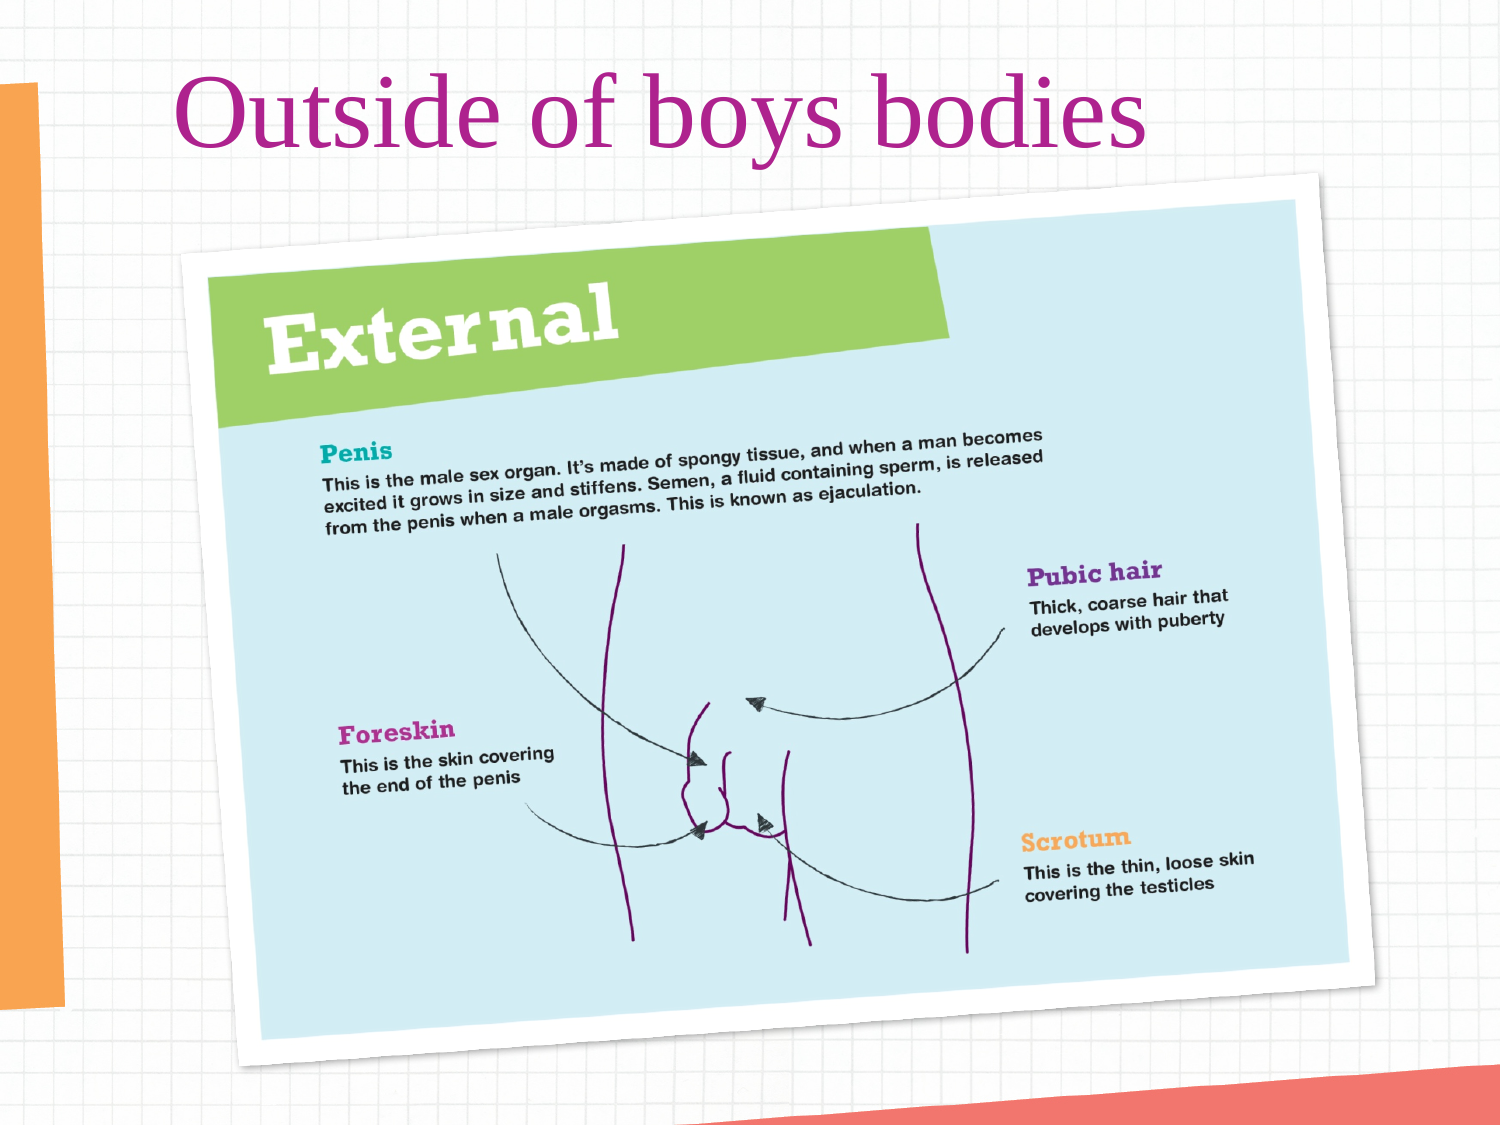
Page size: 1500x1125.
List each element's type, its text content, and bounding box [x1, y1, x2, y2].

picture [0, 0, 1500, 1125]
text_box Outside of boys bodies [159, 35, 1364, 176]
